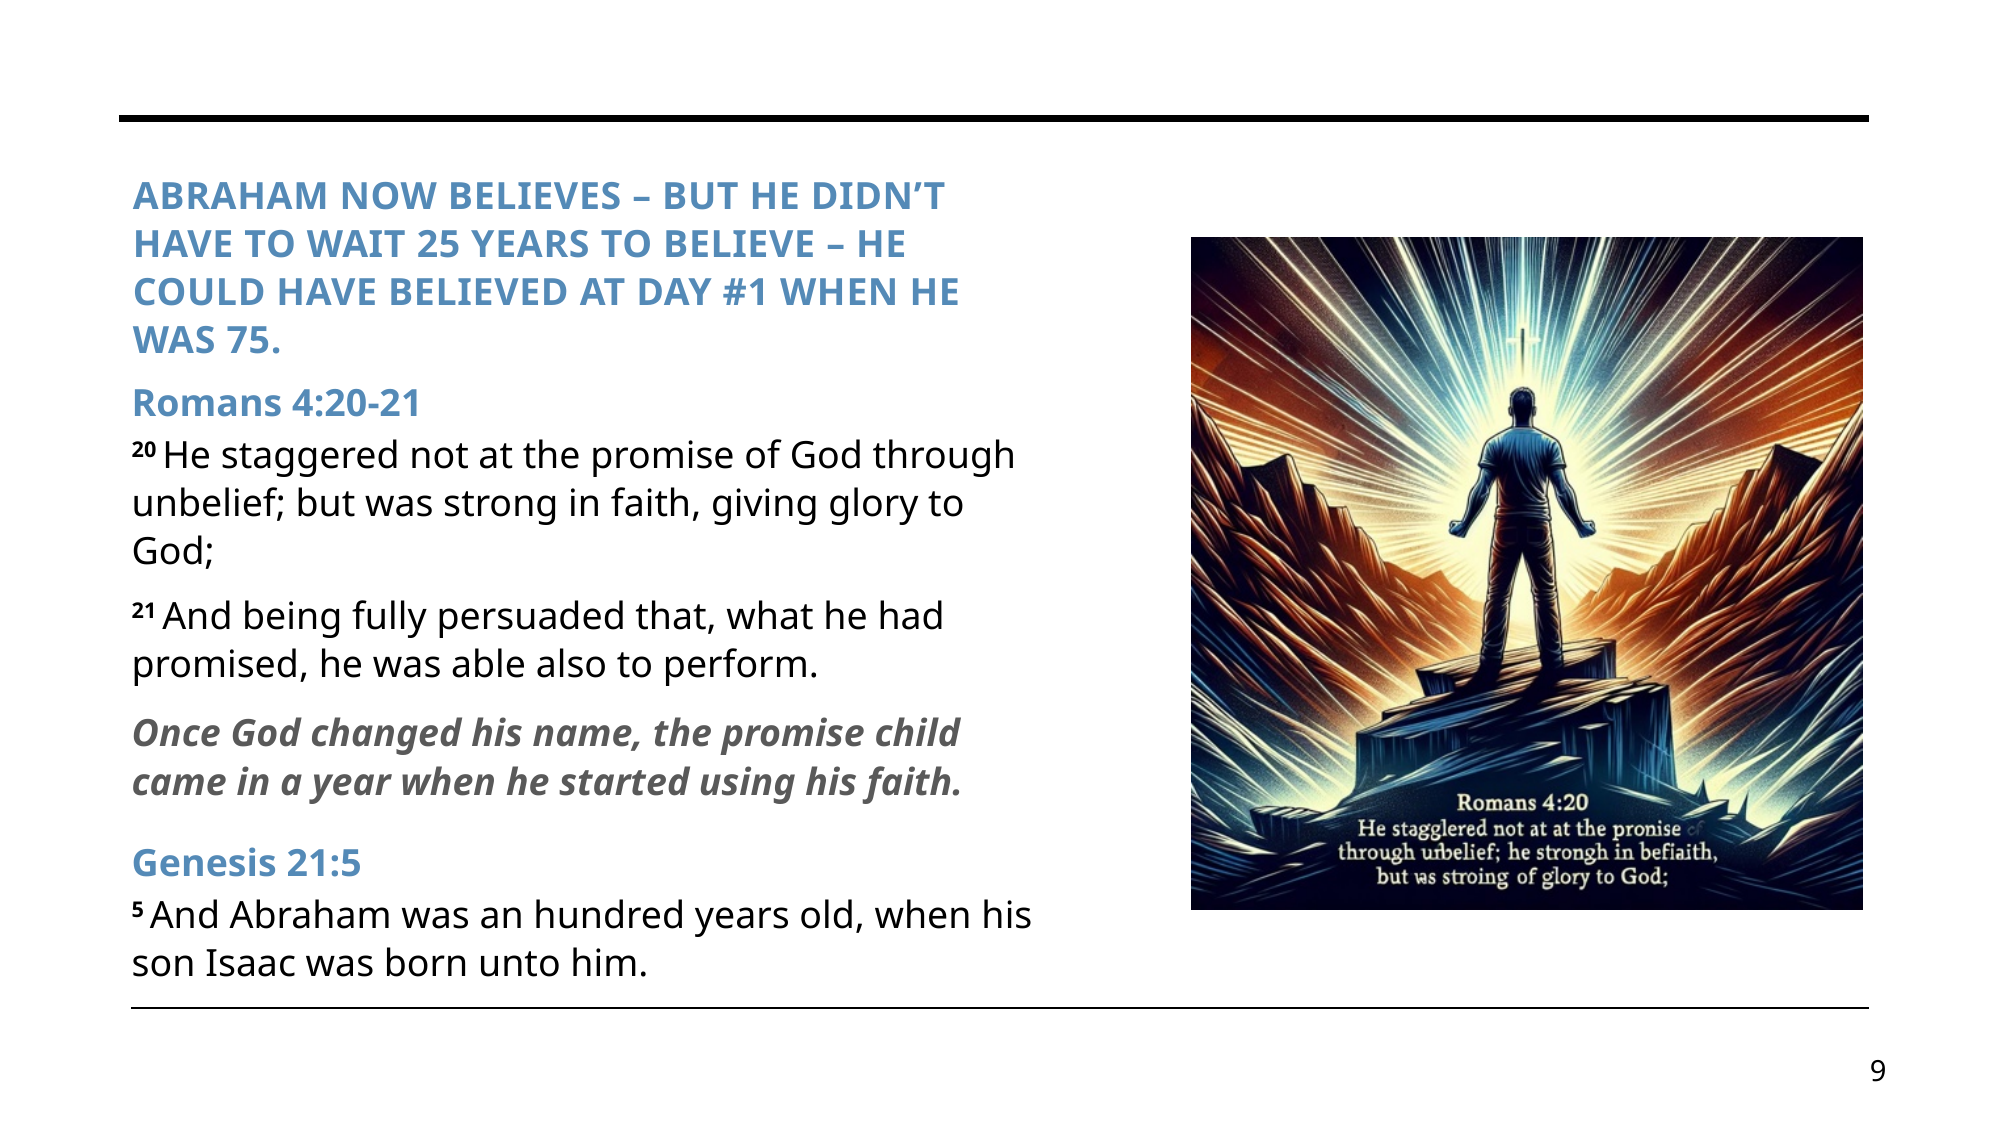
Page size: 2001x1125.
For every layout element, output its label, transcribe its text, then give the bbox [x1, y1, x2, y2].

list Romans 4:20-21 20 He staggered not at the promise of God through unbelief; but was strong in faith, giving glory to God; 21 And being fully persuaded that, what he had promised, he was able also to perform. Once God changed his name, the promise child came in a year when he started using his faith. Genesis 21:5 5 And Abraham was an hundred years old, when his son Isaac was born unto him. [116, 368, 1056, 991]
title Abraham now Believes – but he didn’t have to wait 25 years to believe – he could have believed at day #1 when he was 75. [117, 161, 1058, 358]
picture [1191, 237, 1863, 910]
slide_number 9 [1791, 1042, 1902, 1103]
